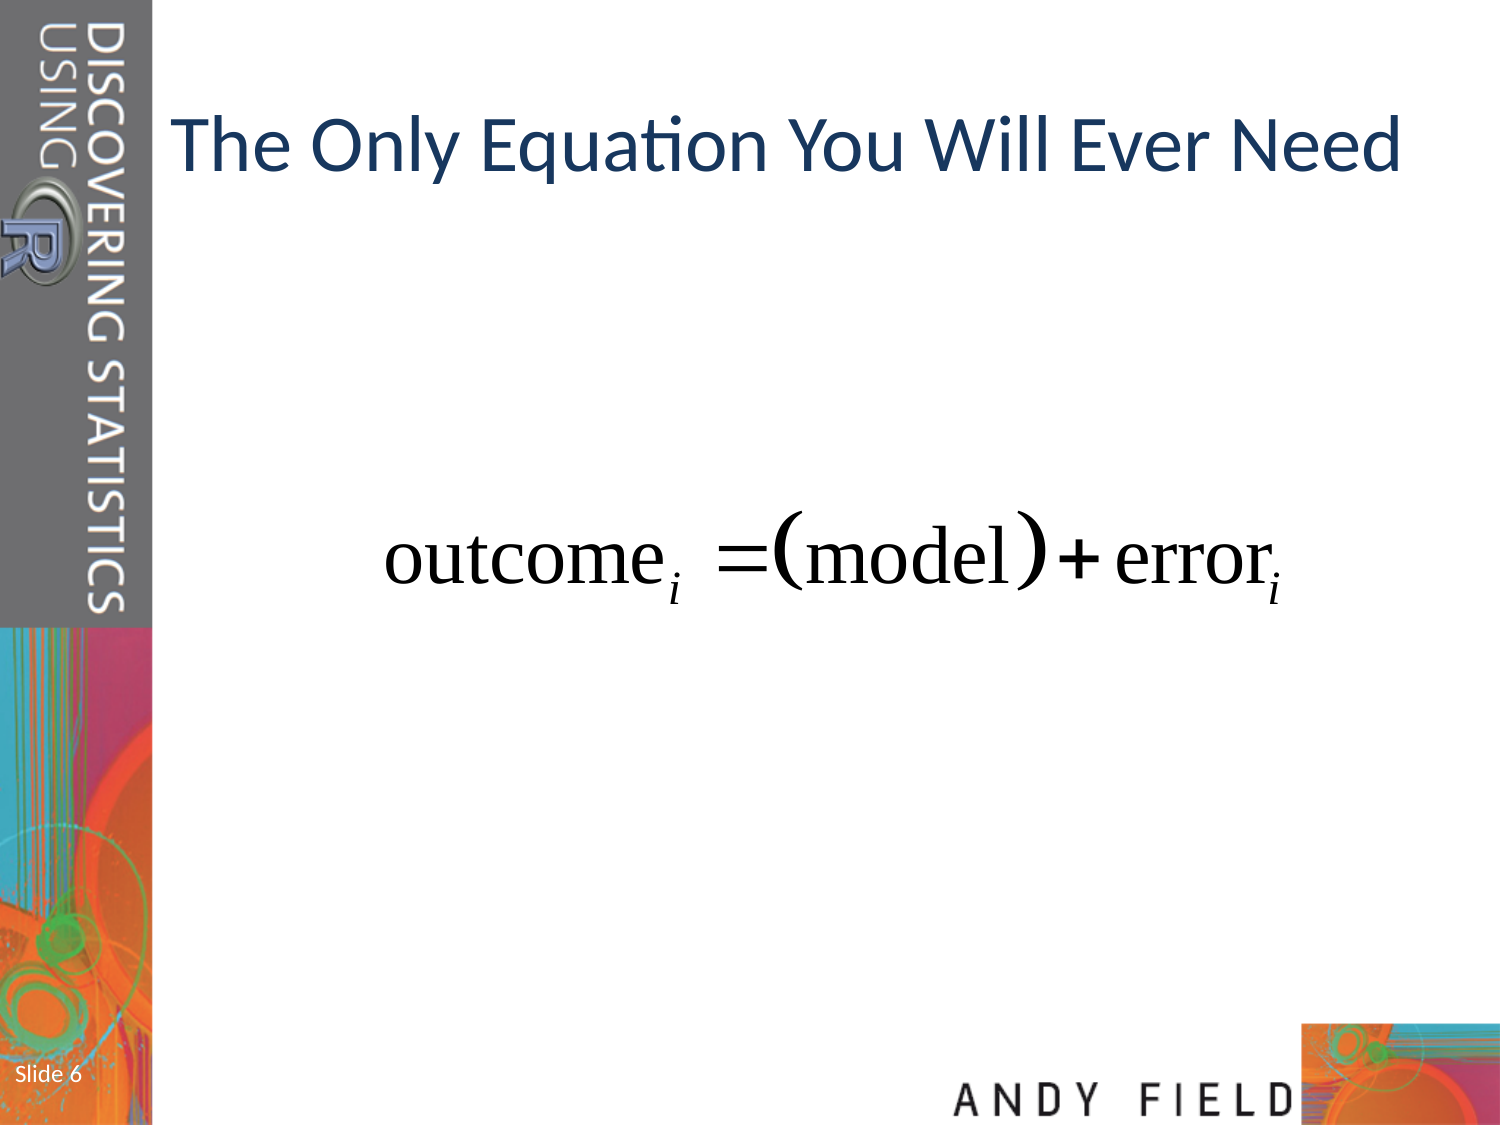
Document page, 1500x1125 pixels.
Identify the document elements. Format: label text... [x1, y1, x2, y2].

title The Only Equation You Will Ever Need [152, 45, 1425, 233]
picture [0, 0, 1500, 1125]
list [372, 493, 1295, 632]
slide_number Slide 6 [0, 1042, 141, 1103]
